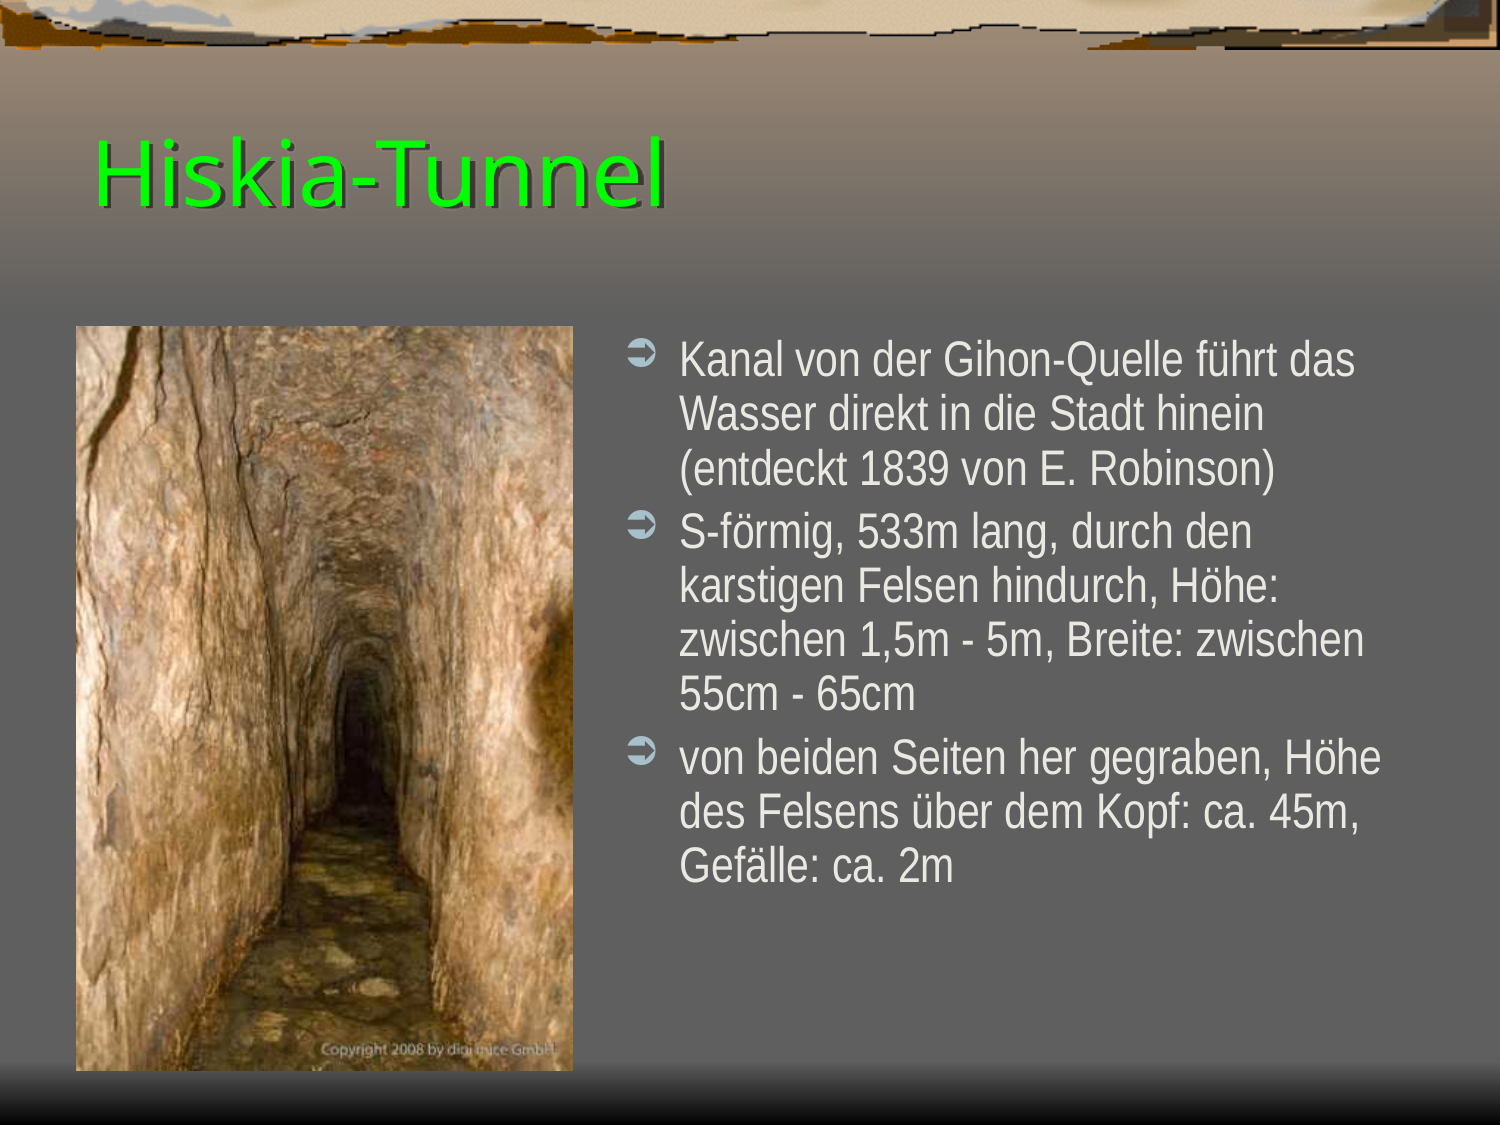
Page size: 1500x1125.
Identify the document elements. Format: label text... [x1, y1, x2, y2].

picture [0, 0, 1500, 50]
title Hiskia-Tunnel [74, 44, 1426, 233]
list Kanal von der Gihon-Quelle führt das Wasser direkt in die Stadt hinein (entdeckt 1839 von E. Robinson) S-förmig, 533m lang, durch den karstigen Felsen hindurch, Höhe: zwischen 1,5m - 5m, Breite: zwischen 55cm - 65cm von beiden Seiten her gegraben, Höhe des Felsens über dem Kopf: ca. 45m, Gefälle: ca. 2m [608, 326, 1413, 1071]
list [76, 326, 573, 1071]
